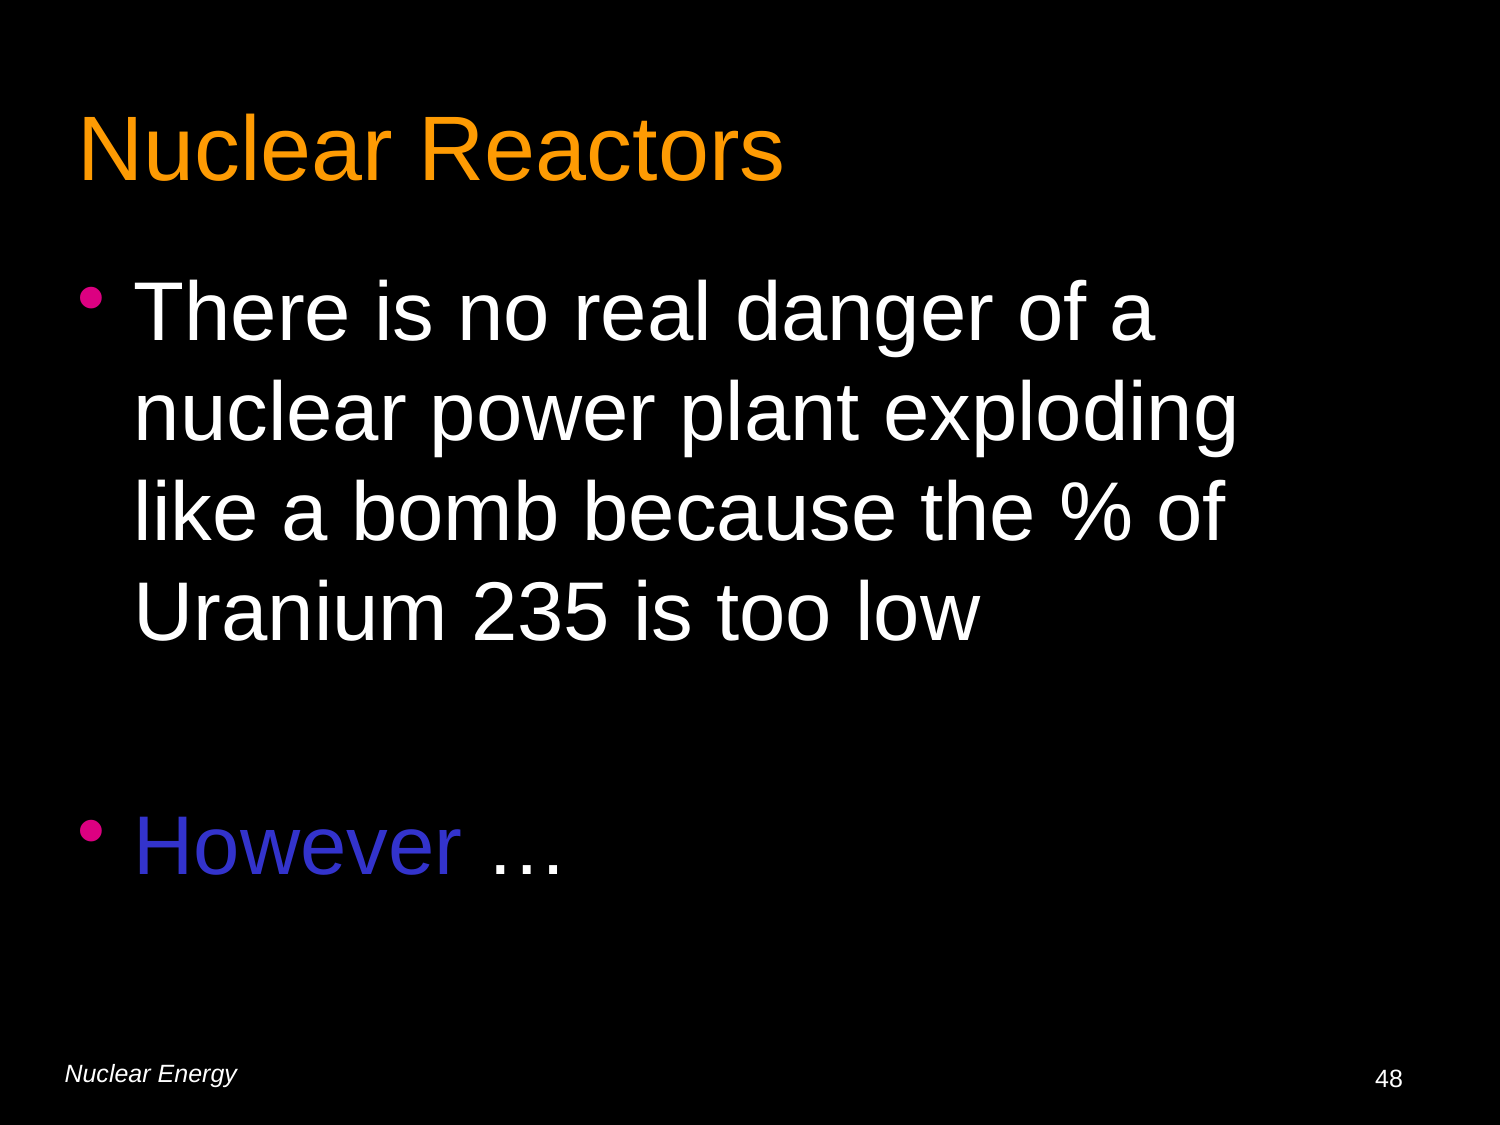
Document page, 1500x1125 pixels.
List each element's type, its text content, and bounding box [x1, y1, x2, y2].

text_box Nuclear Reactors [62, 49, 1338, 239]
list There is no real danger of a nuclear power plant exploding like a bomb because the % of Uranium 235 is too low However … [62, 249, 1363, 913]
